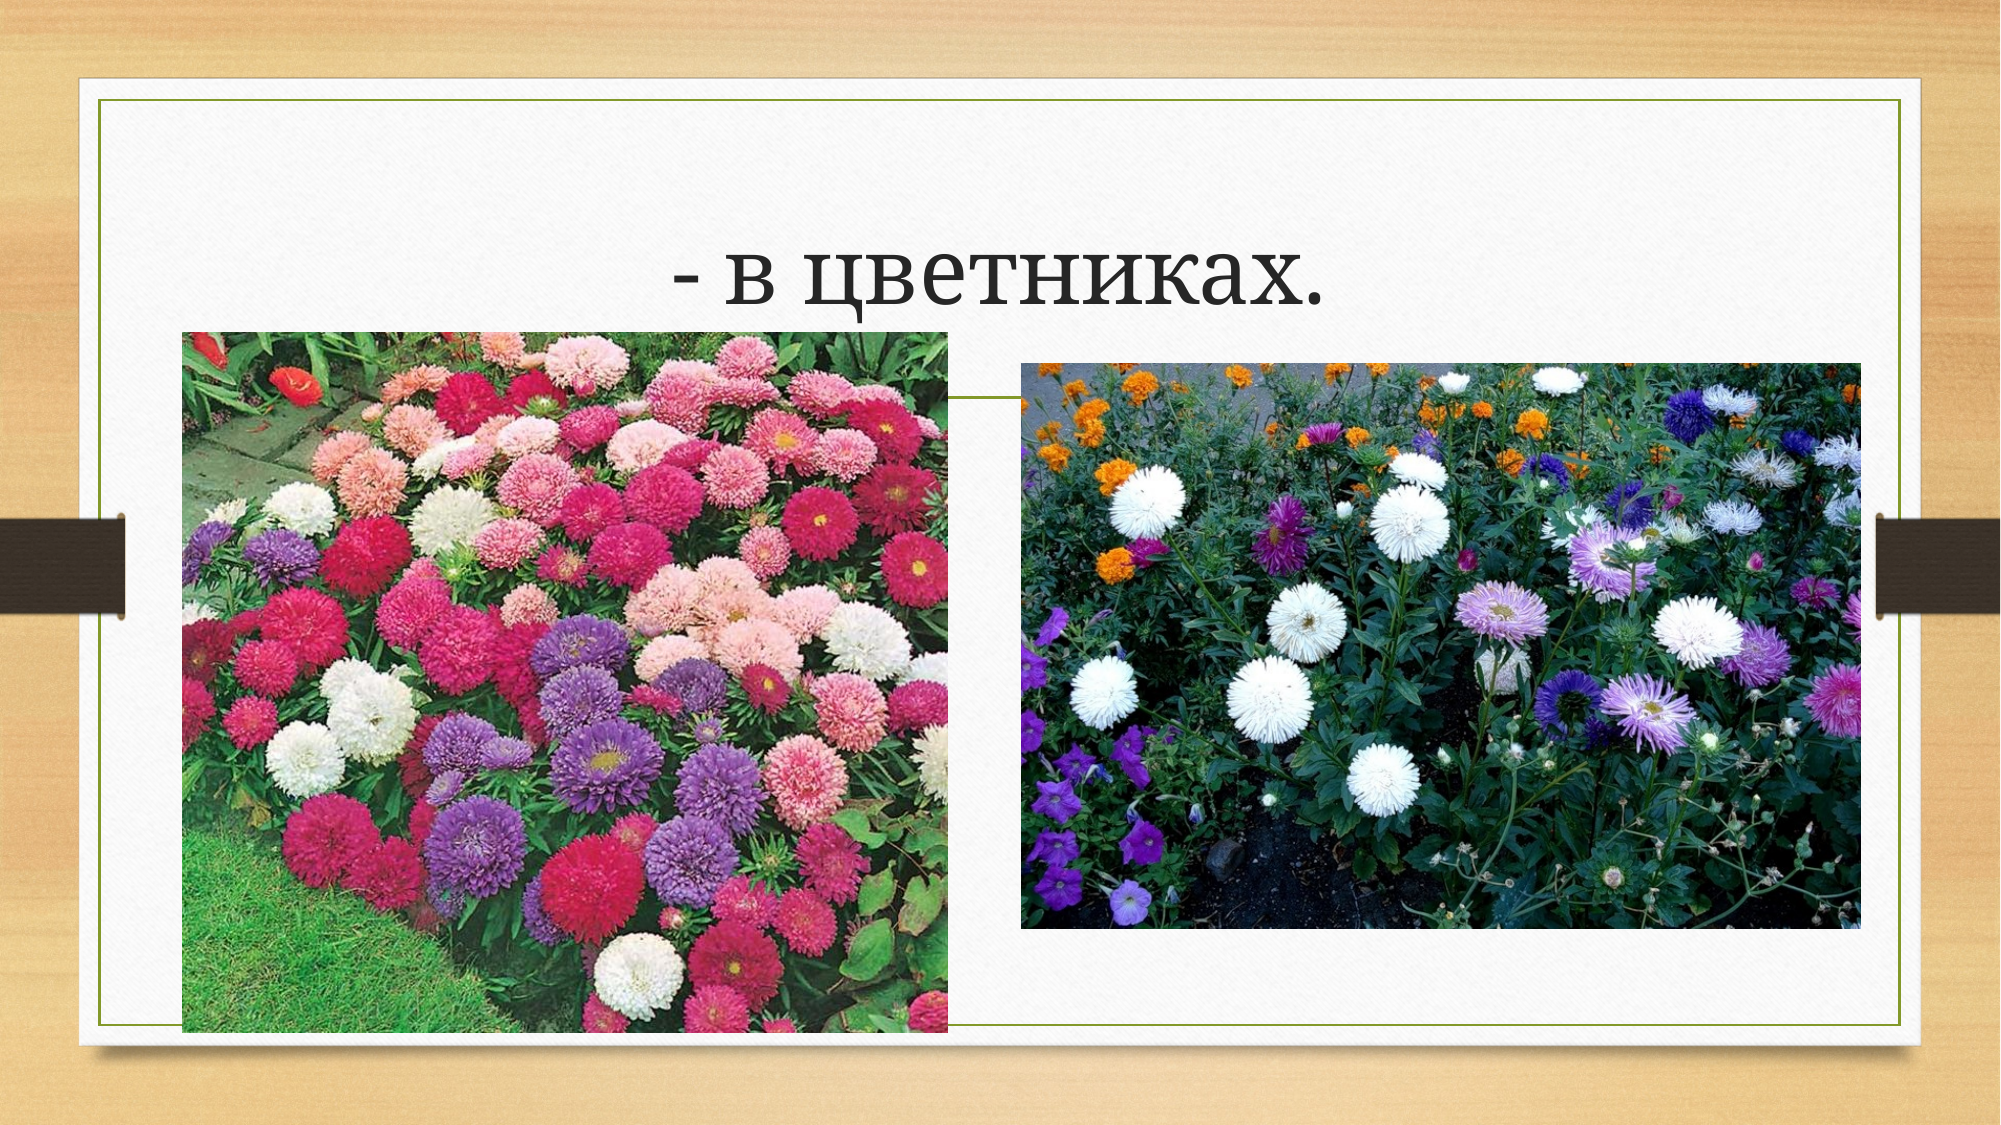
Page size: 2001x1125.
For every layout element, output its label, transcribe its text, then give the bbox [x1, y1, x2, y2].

title - в цветниках. [212, 161, 1788, 375]
picture [0, 0, 2001, 1125]
